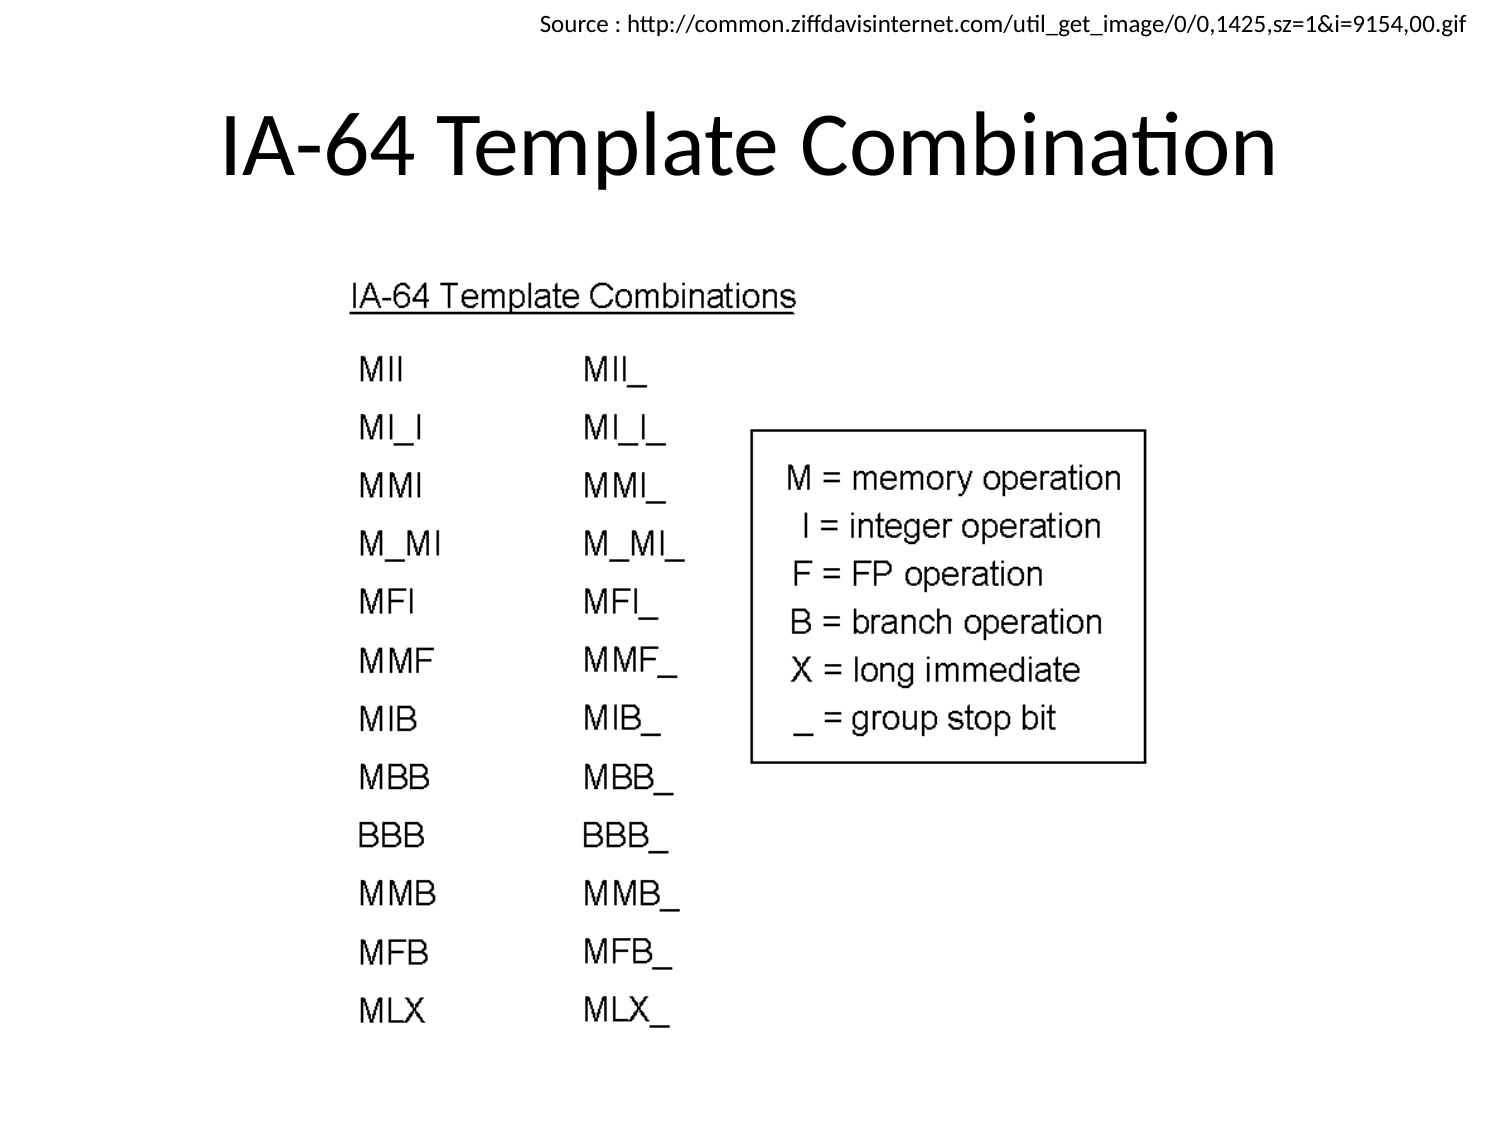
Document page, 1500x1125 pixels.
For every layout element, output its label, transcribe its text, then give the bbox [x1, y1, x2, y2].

title IA-64 Template Combination [75, 45, 1425, 233]
picture [337, 269, 1150, 1038]
text_box Source : http://common.ziffdavisinternet.com/util_get_image/0/0,1425,sz=1&i=9154,00.gif [524, 0, 1500, 45]
